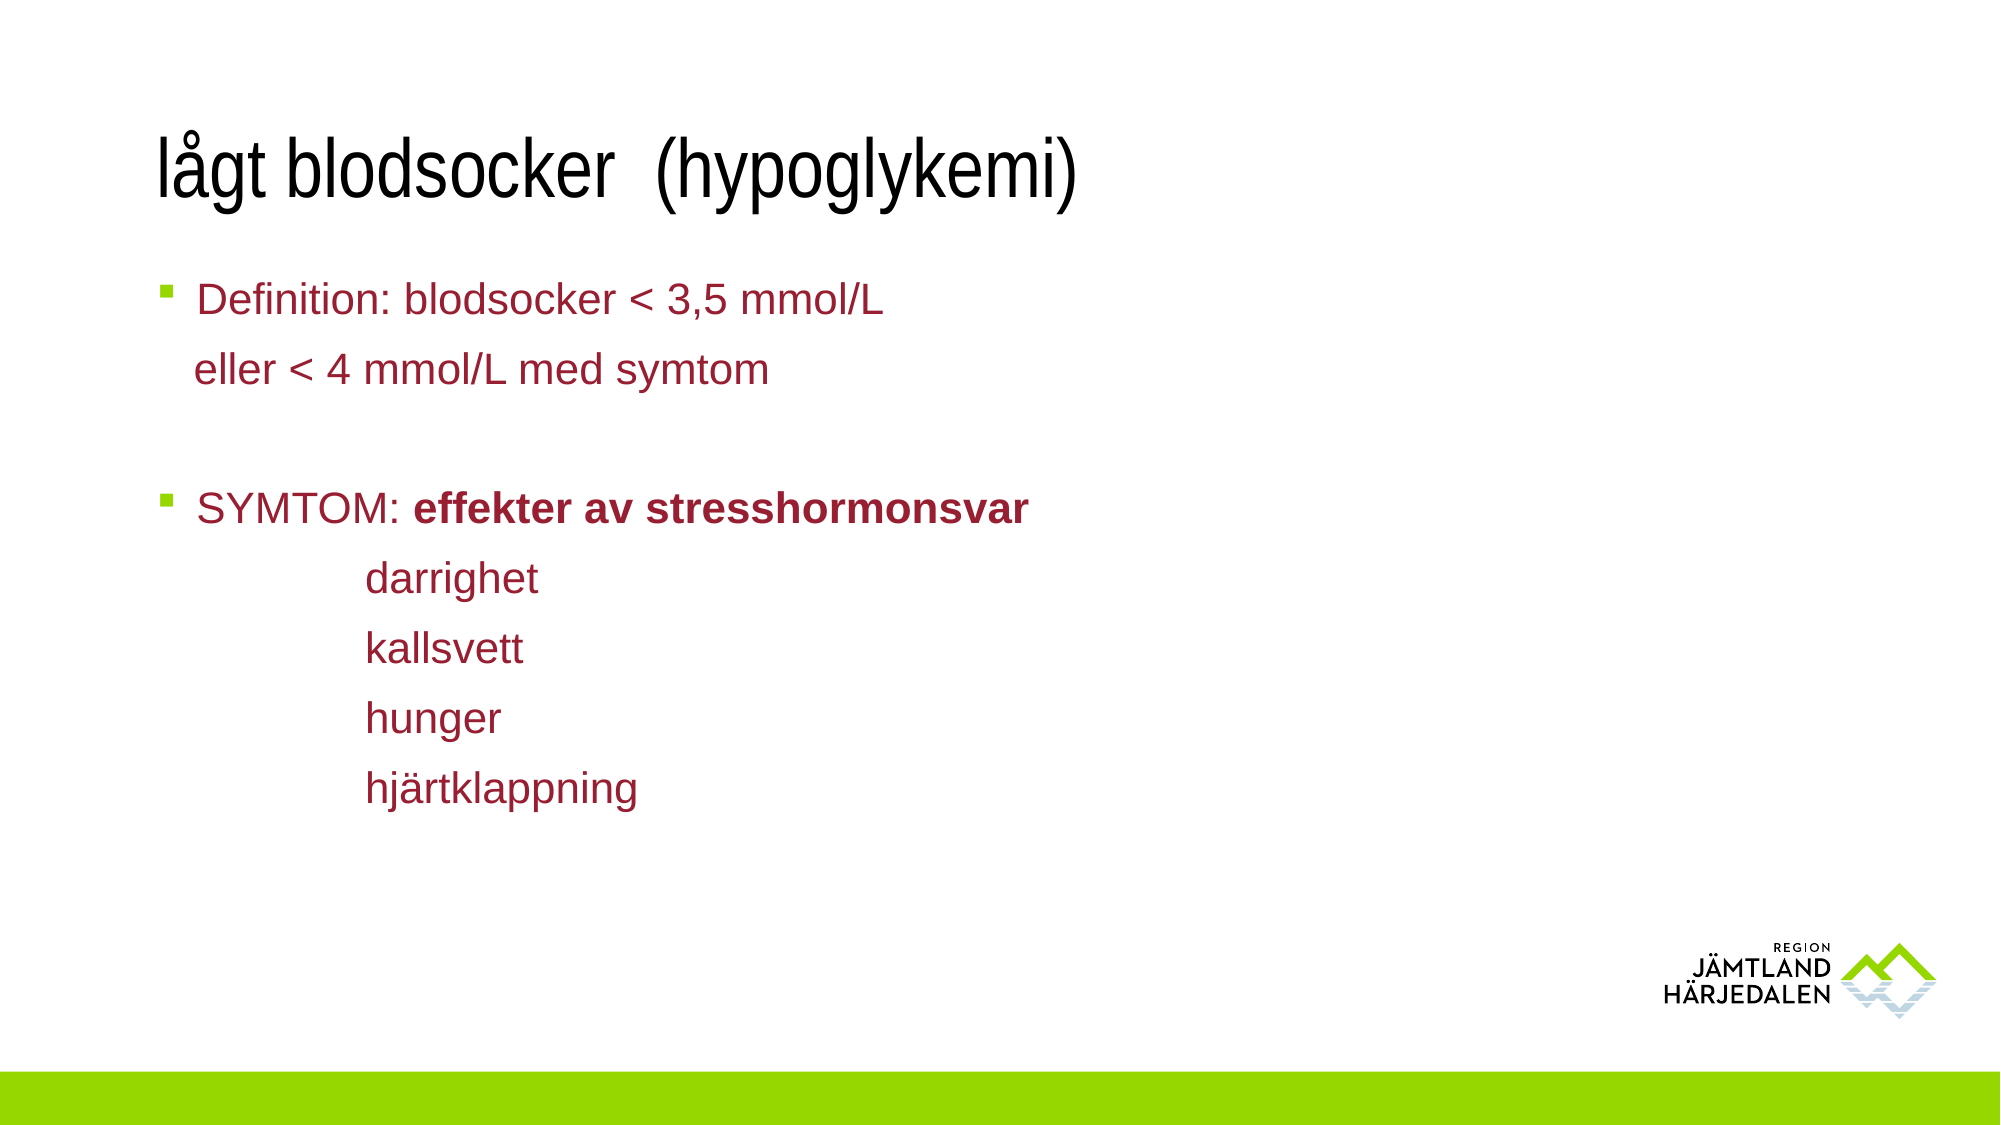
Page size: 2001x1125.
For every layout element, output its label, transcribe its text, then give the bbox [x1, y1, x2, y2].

title lågt blodsocker (hypoglykemi) [141, 118, 1859, 225]
list Definition: blodsocker < 3,5 mmol/L eller < 4 mmol/L med symtom SYMTOM: effekter av stresshormonsvar darrighet kallsvett hunger hjärtklappning [141, 257, 1859, 891]
